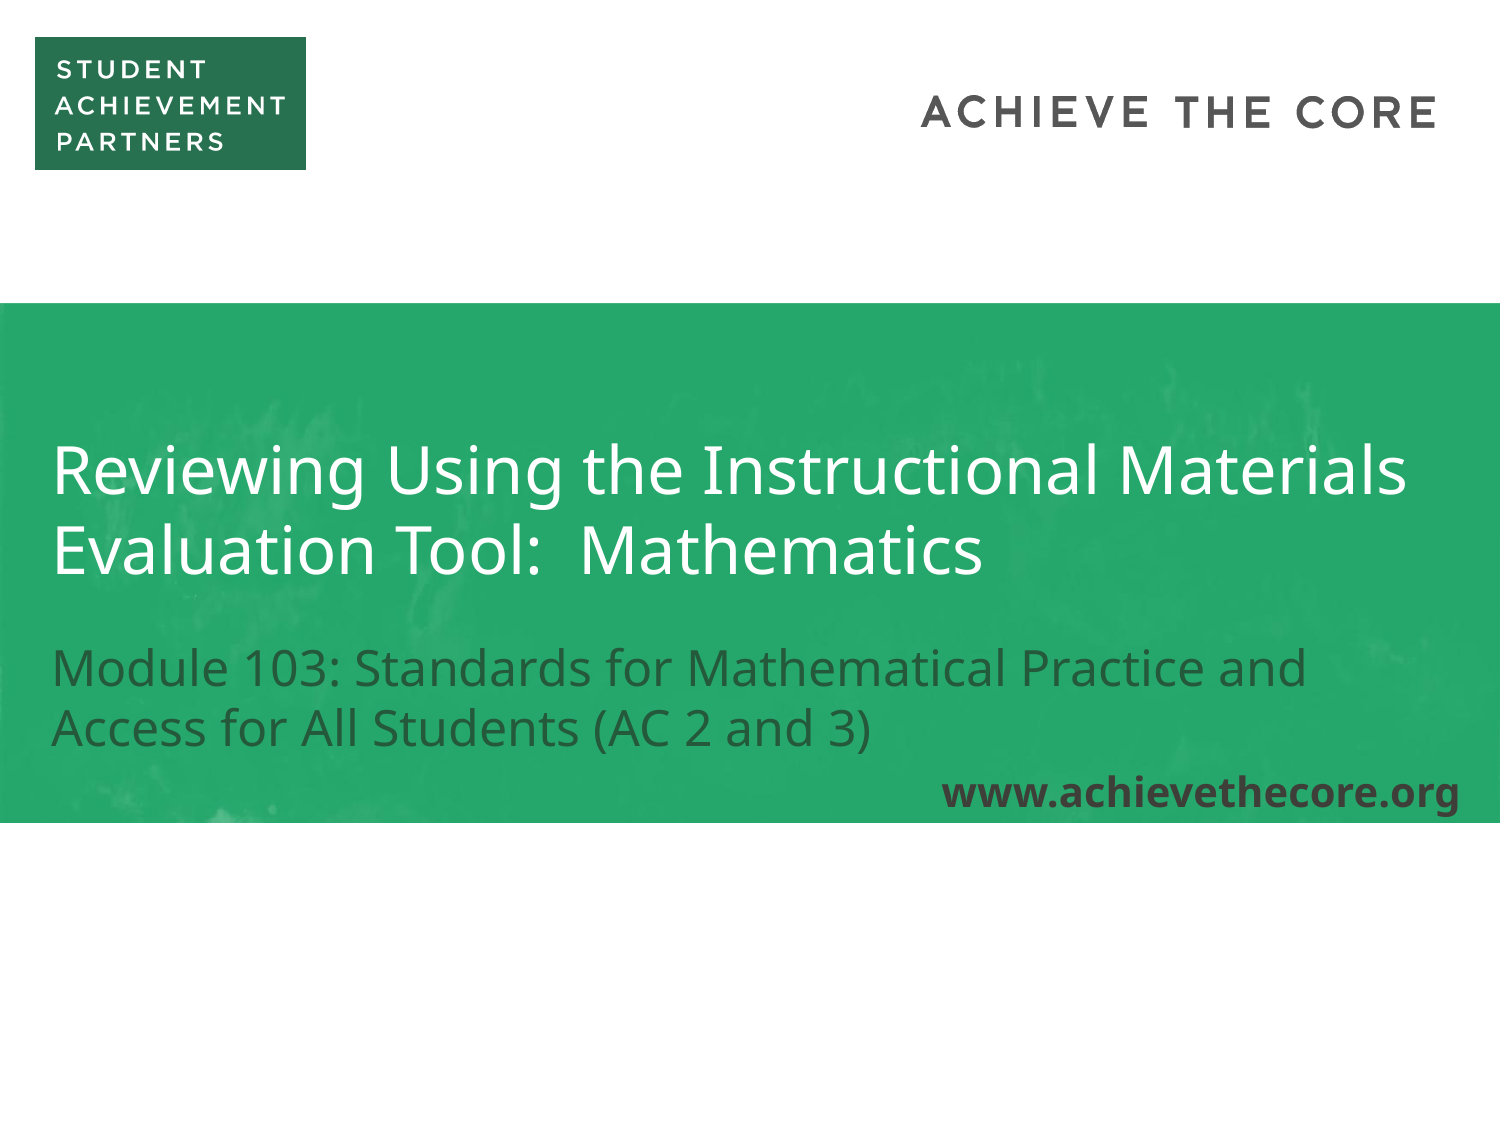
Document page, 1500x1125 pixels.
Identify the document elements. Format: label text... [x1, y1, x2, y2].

picture [35, 37, 306, 170]
text_box www.achievethecore.org [926, 758, 1500, 824]
picture [878, 46, 1478, 170]
subtitle Module 103: Standards for Mathematical Practice and Access for All Students (AC 2 and 3) [35, 629, 1478, 760]
title Reviewing Using the Instructional Materials Evaluation Tool: Mathematics [35, 387, 1478, 629]
picture [0, 304, 1500, 823]
